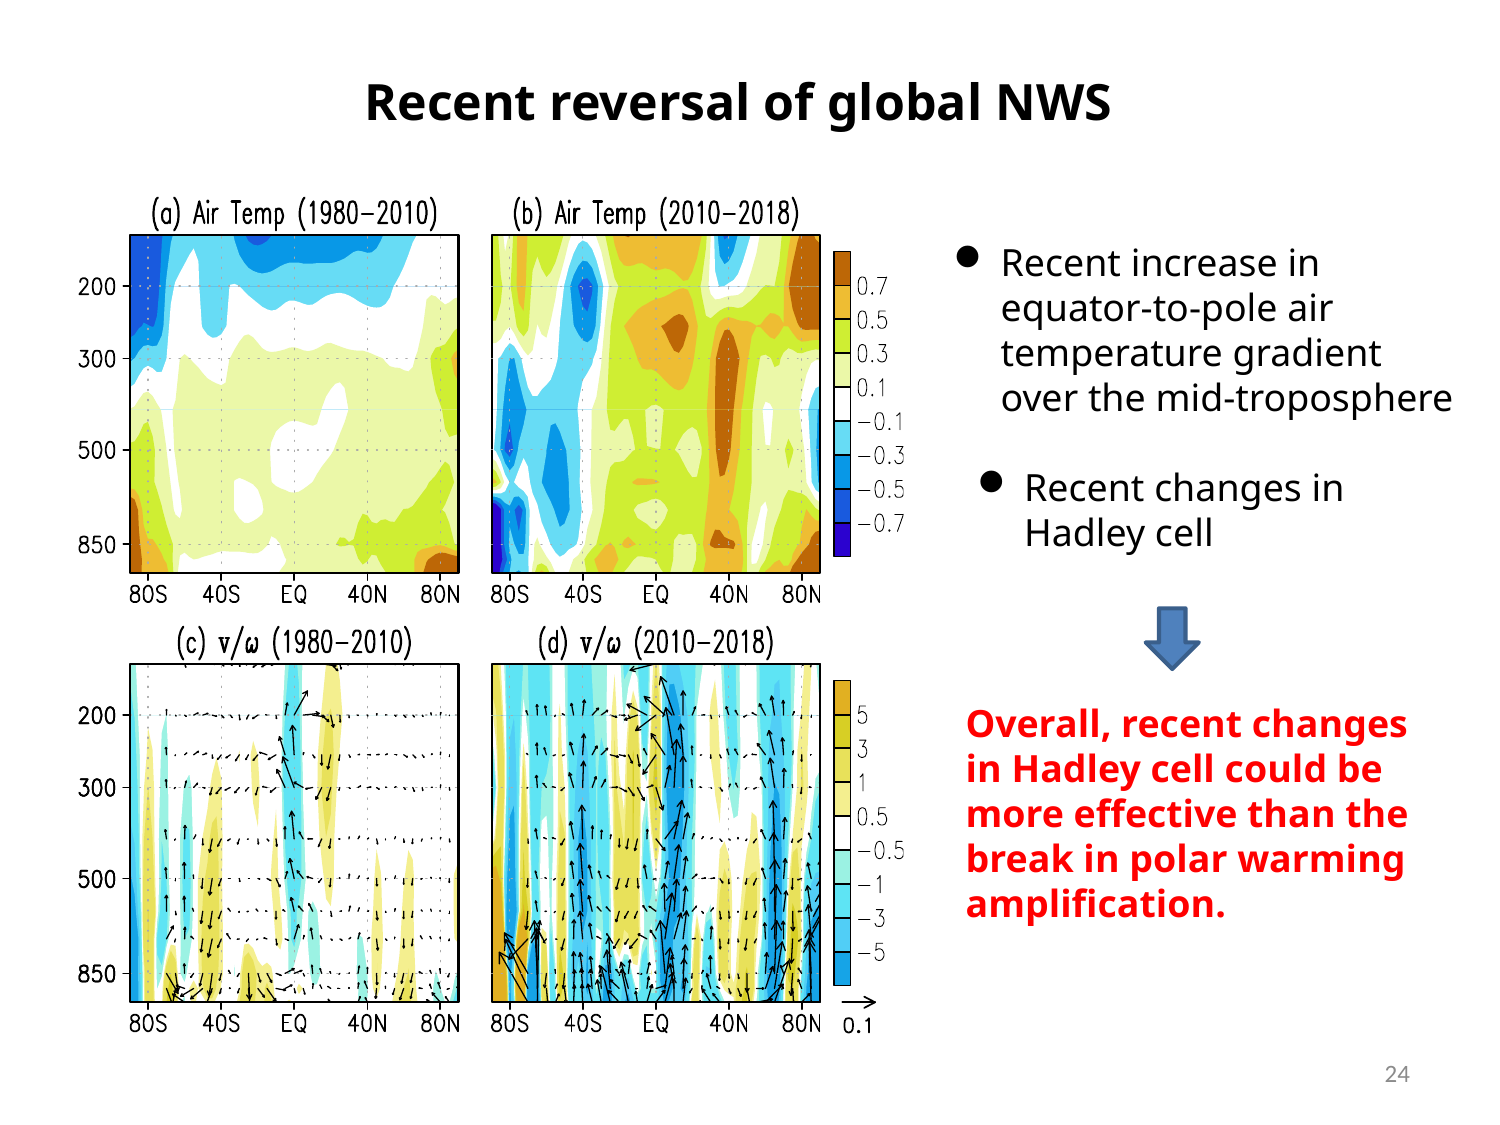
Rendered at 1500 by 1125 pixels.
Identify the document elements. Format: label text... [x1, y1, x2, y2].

text_box Overall, recent changes in Hadley cell could be more effective than the break in polar warming amplification. [950, 692, 1447, 933]
text_box Recent reversal of global NWS [53, 54, 1424, 147]
slide_number 24 [1074, 1042, 1425, 1103]
text_box Recent changes in Hadley cell [962, 456, 1434, 562]
picture [77, 196, 904, 1034]
text_box Recent increase in equator-to-pole air temperature gradient over the mid-troposphere [938, 231, 1482, 427]
text_box [1143, 606, 1201, 672]
